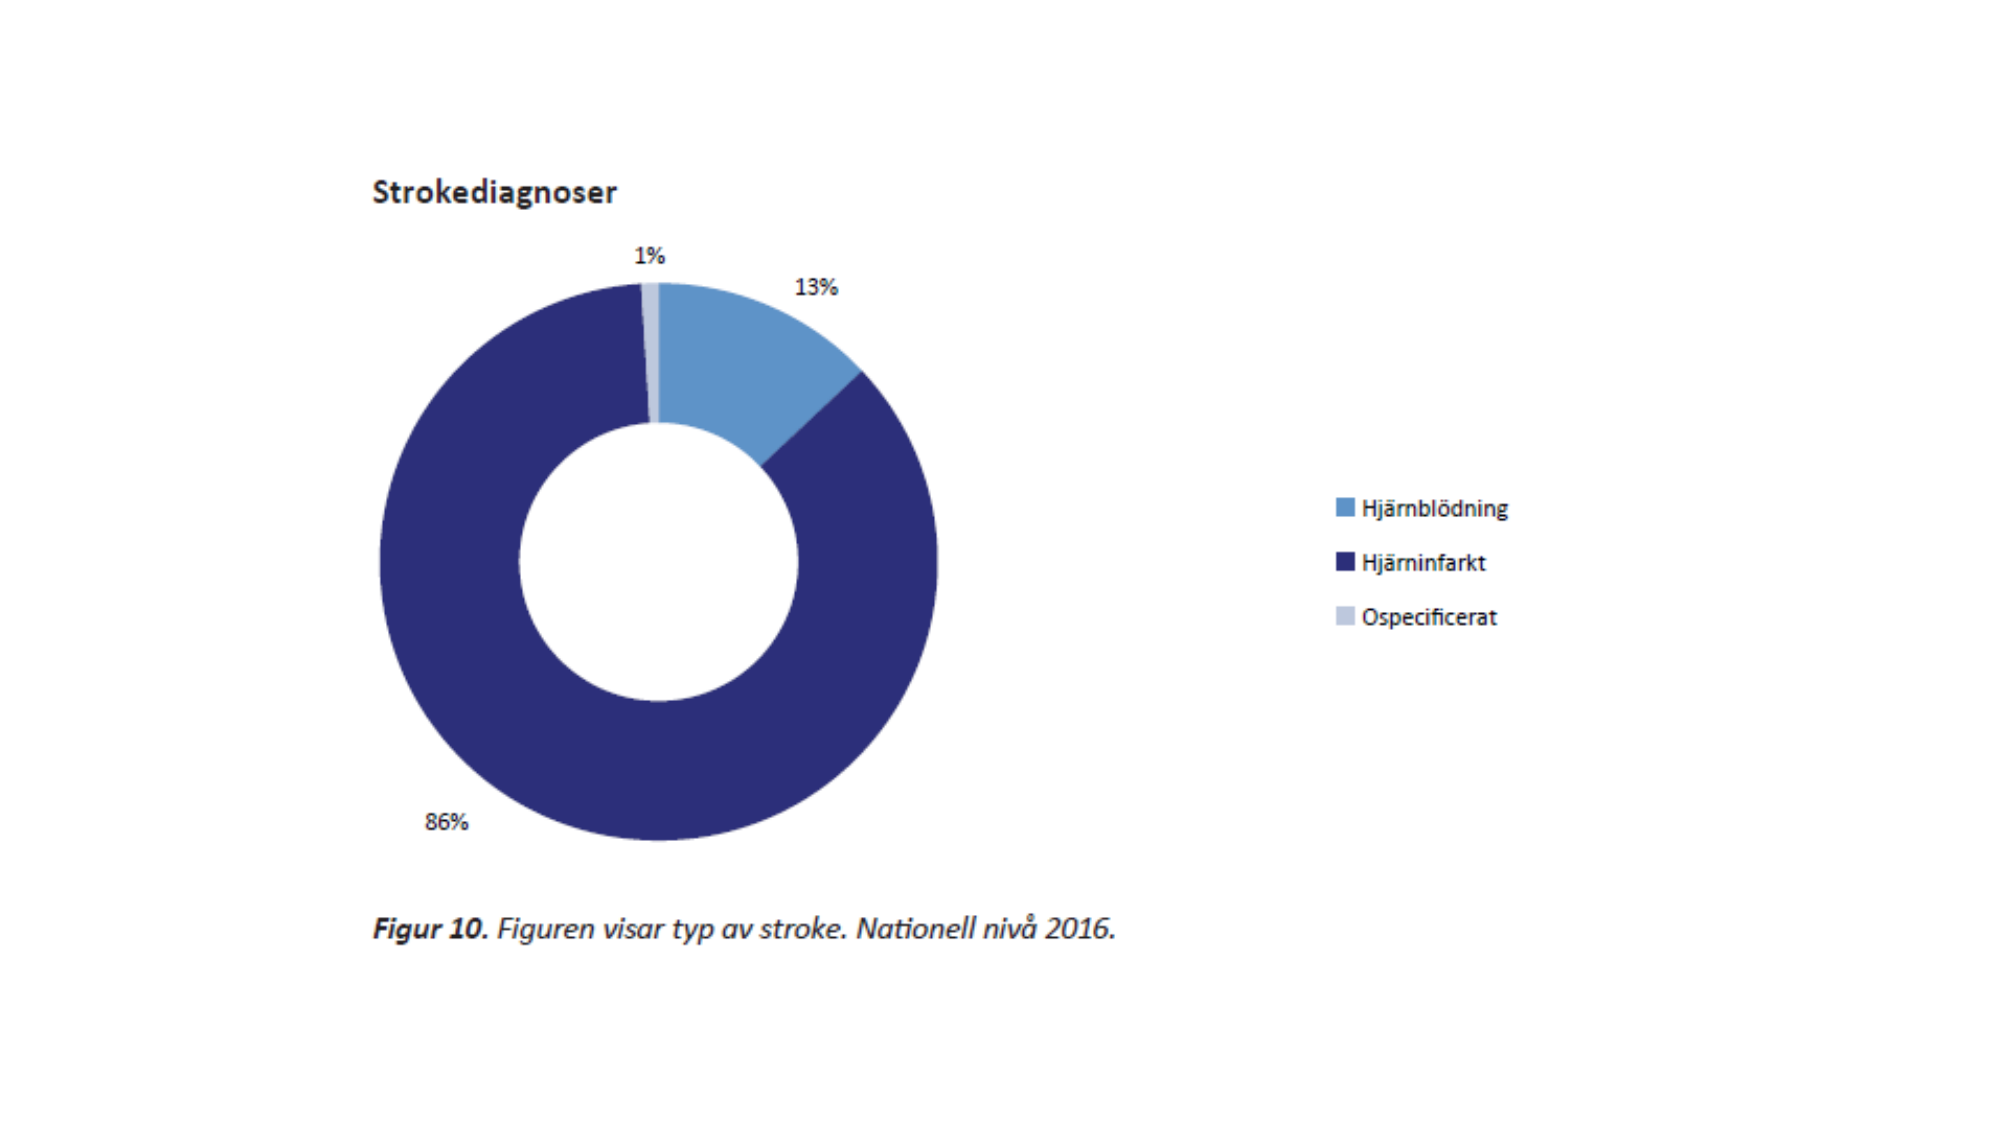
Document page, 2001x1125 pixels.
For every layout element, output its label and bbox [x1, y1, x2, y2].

picture [362, 166, 1638, 958]
